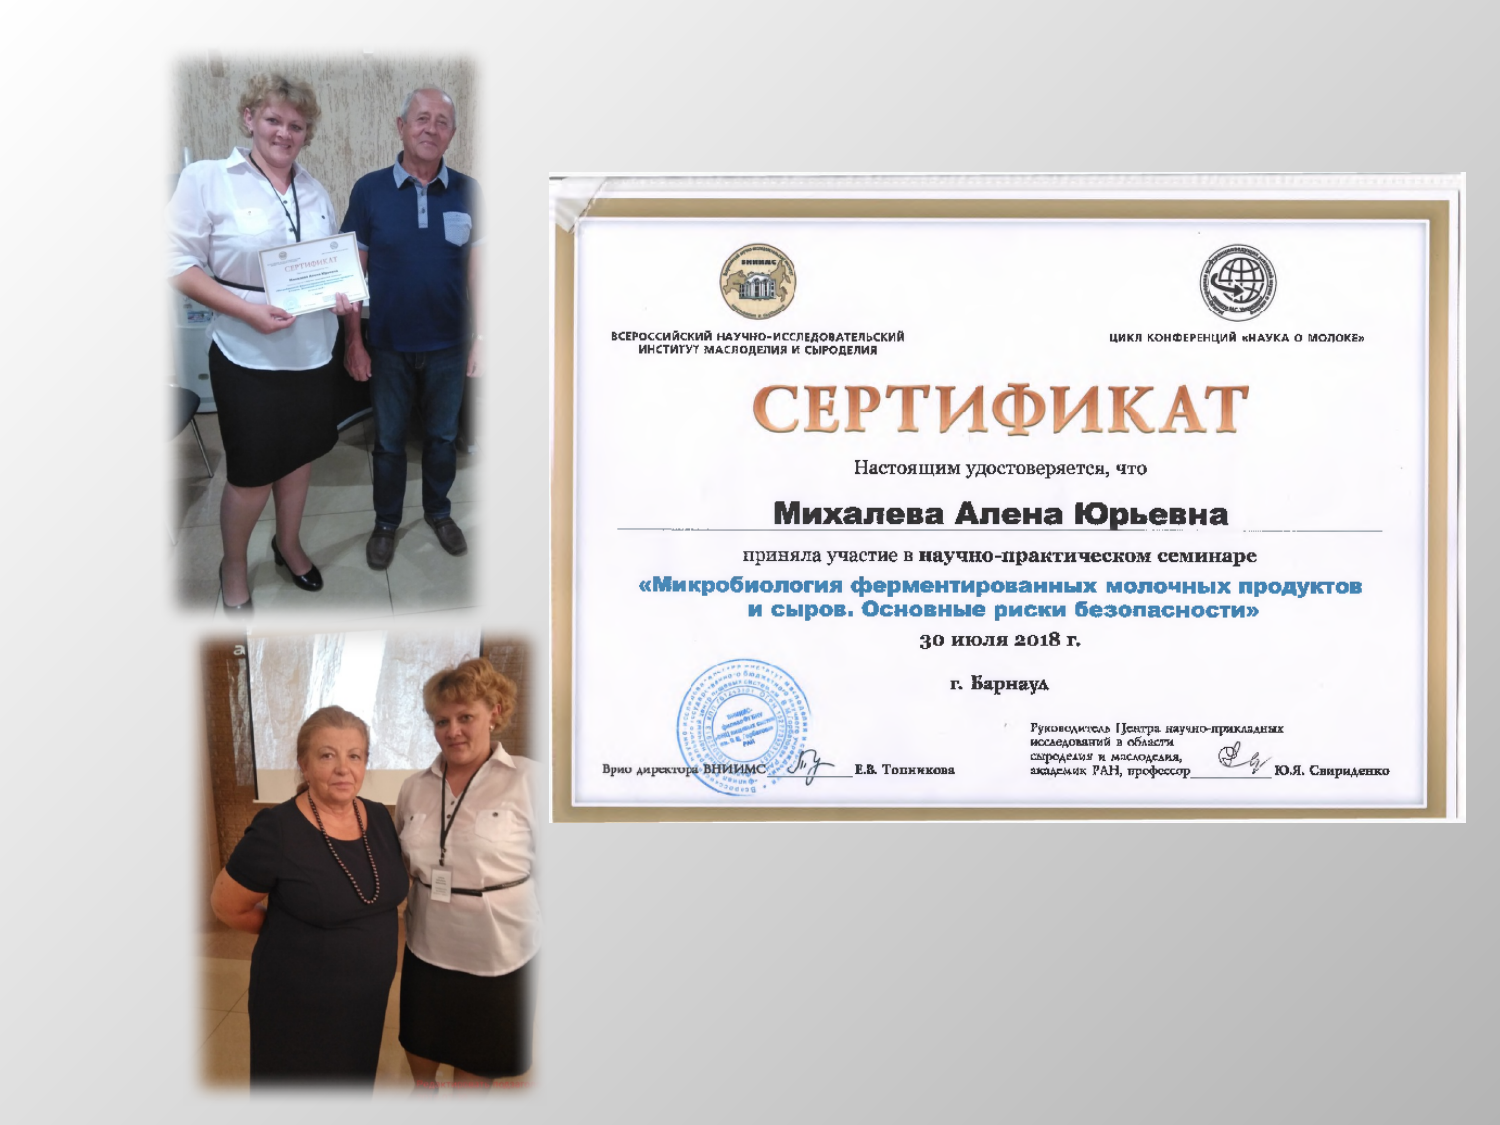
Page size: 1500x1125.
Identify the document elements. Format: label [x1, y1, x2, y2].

picture [182, 621, 547, 1107]
text_box [548, 172, 1466, 823]
list [159, 42, 491, 628]
